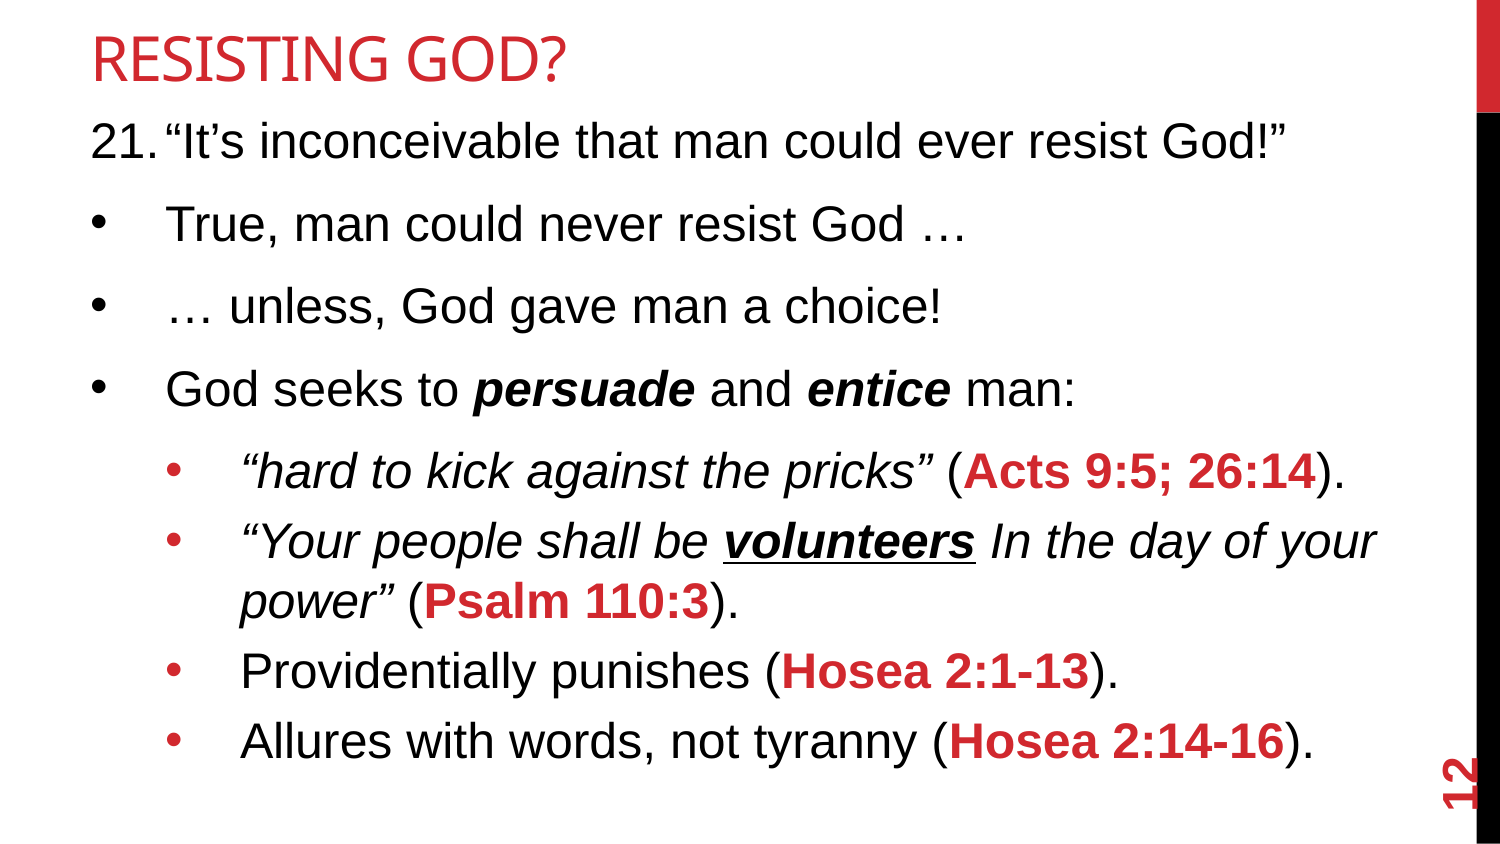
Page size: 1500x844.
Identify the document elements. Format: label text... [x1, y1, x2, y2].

list “It’s inconceivable that man could ever resist God!” True, man could never resist God … … unless, God gave man a choice! God seeks to persuade and entice man: “hard to kick against the pricks” (Acts 9:5; 26:14). “Your people shall be volunteers In the day of your power” (Psalm 110:3). Providentially punishes (Hosea 2:1-13). Allures with words, not tyranny (Hosea 2:14-16). [75, 101, 1425, 811]
slide_number 12 [1427, 665, 1488, 828]
title Resisting God? [75, 11, 1425, 101]
